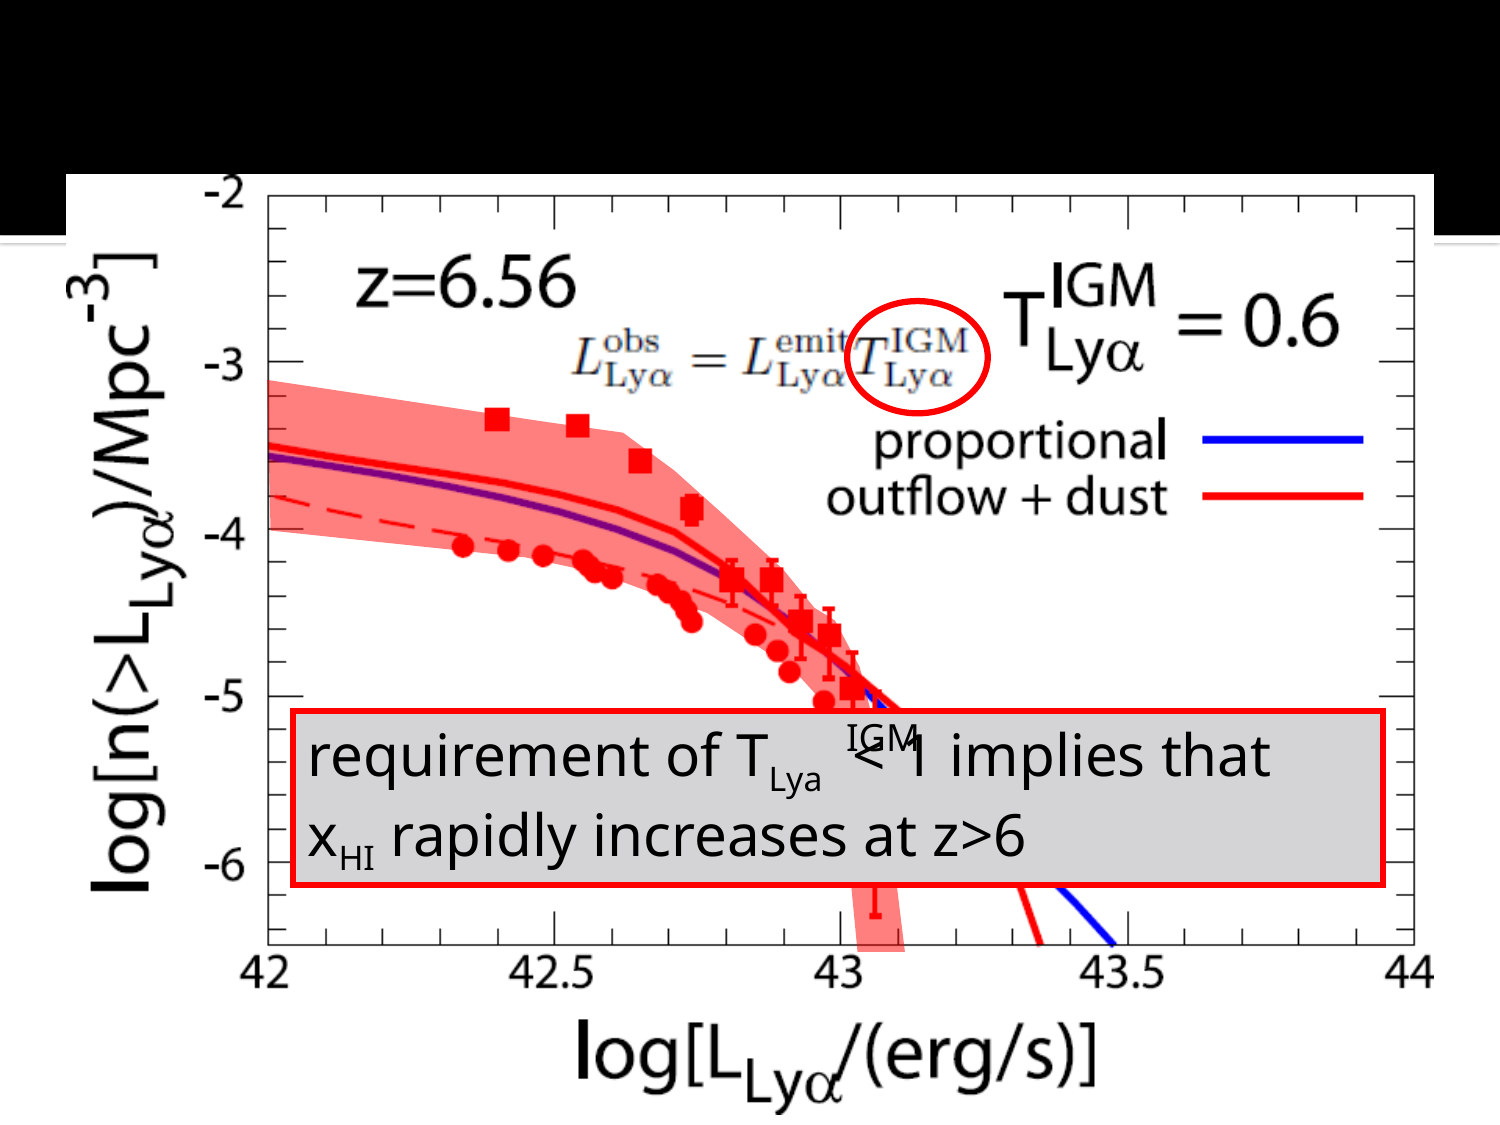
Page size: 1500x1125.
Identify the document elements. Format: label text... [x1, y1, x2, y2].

text_box Comparison with Lya LF: z > 6 [0, 7, 1500, 195]
picture [66, 174, 1434, 1115]
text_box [292, 706, 1383, 868]
